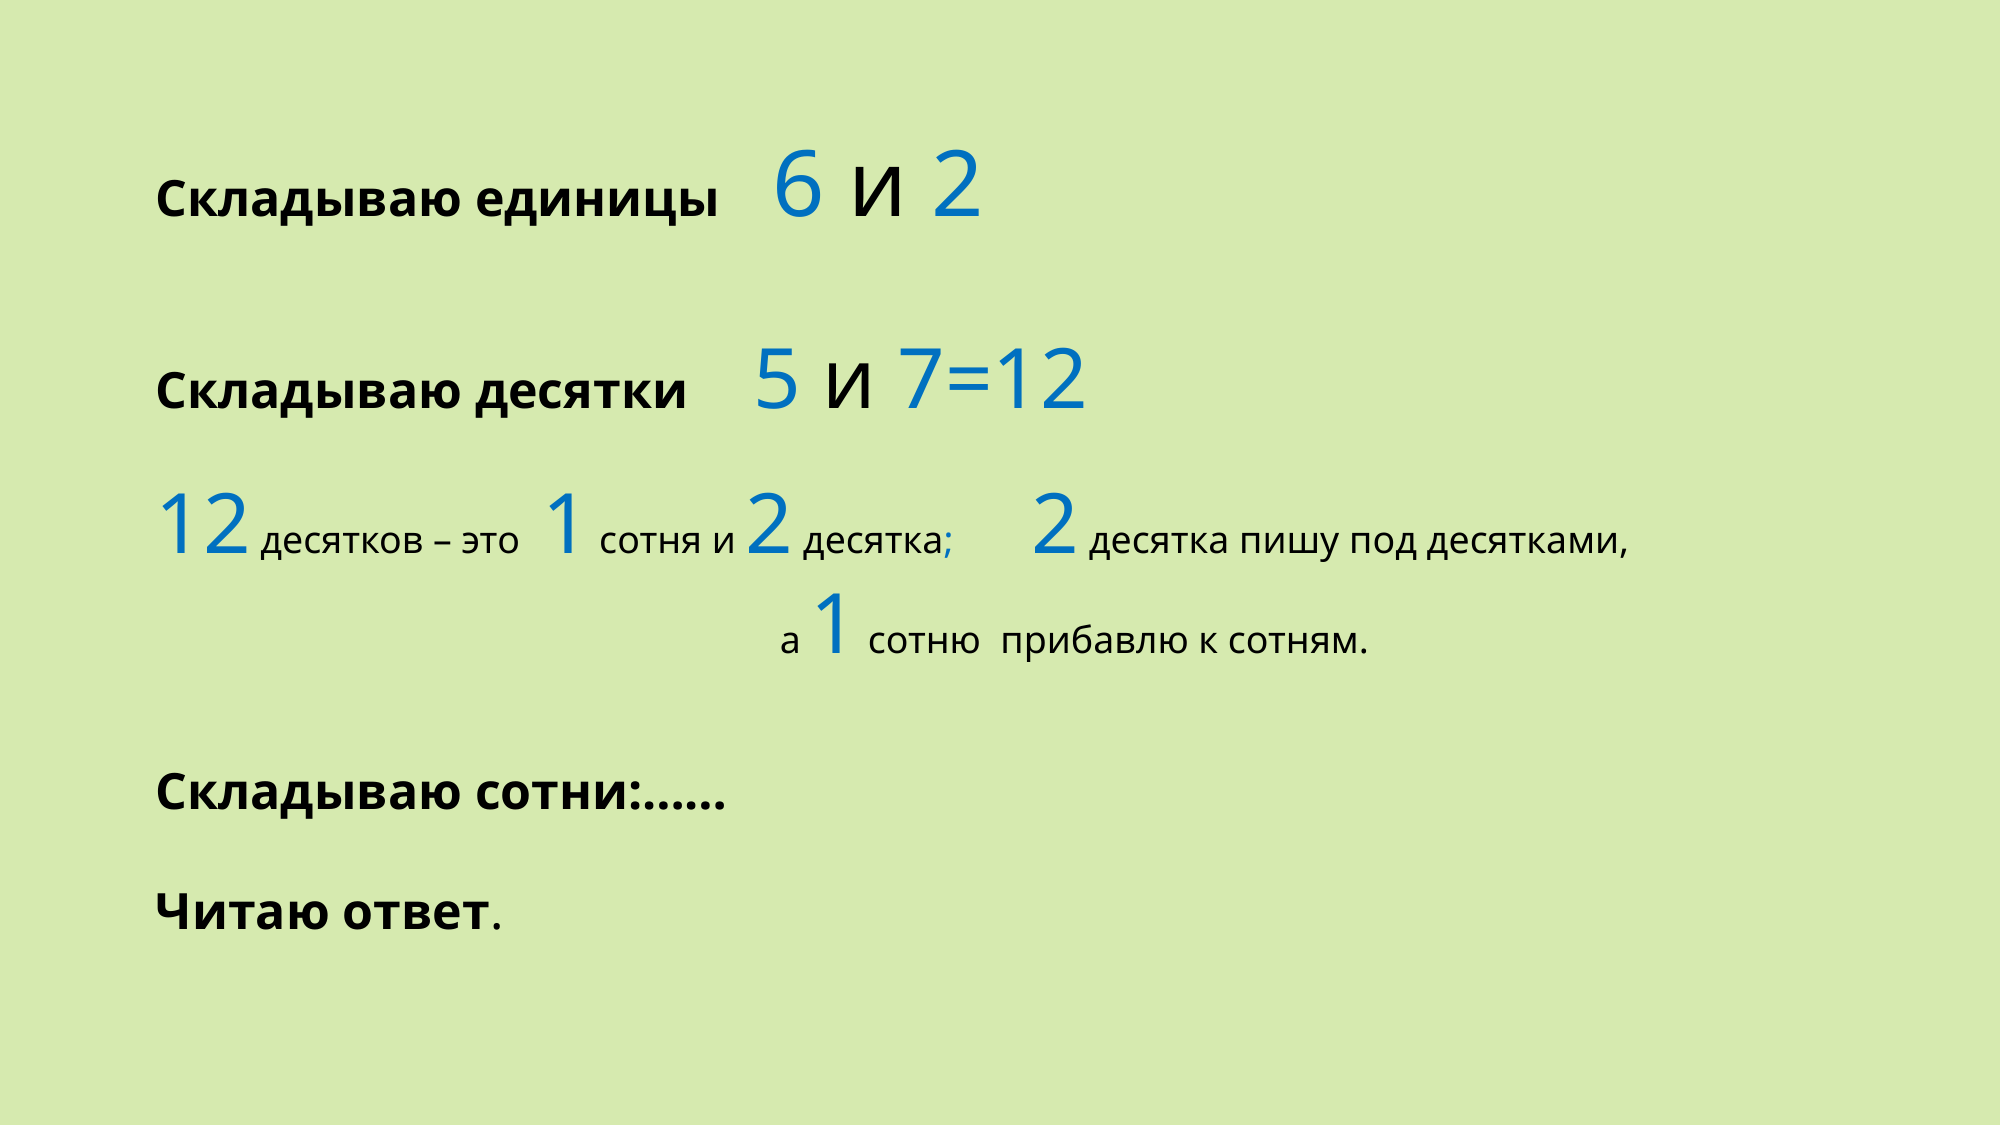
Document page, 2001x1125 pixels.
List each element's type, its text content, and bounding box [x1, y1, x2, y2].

text_box Складываю единицы 6 и 2 Складываю десятки 5 и 7=12 12 десятков – это 1 сотня и 2 десятка; 2 десятка пишу под десятками, а 1 сотню прибавлю к сотням. Складываю сотни:…… Читаю ответ. [141, 117, 1853, 948]
